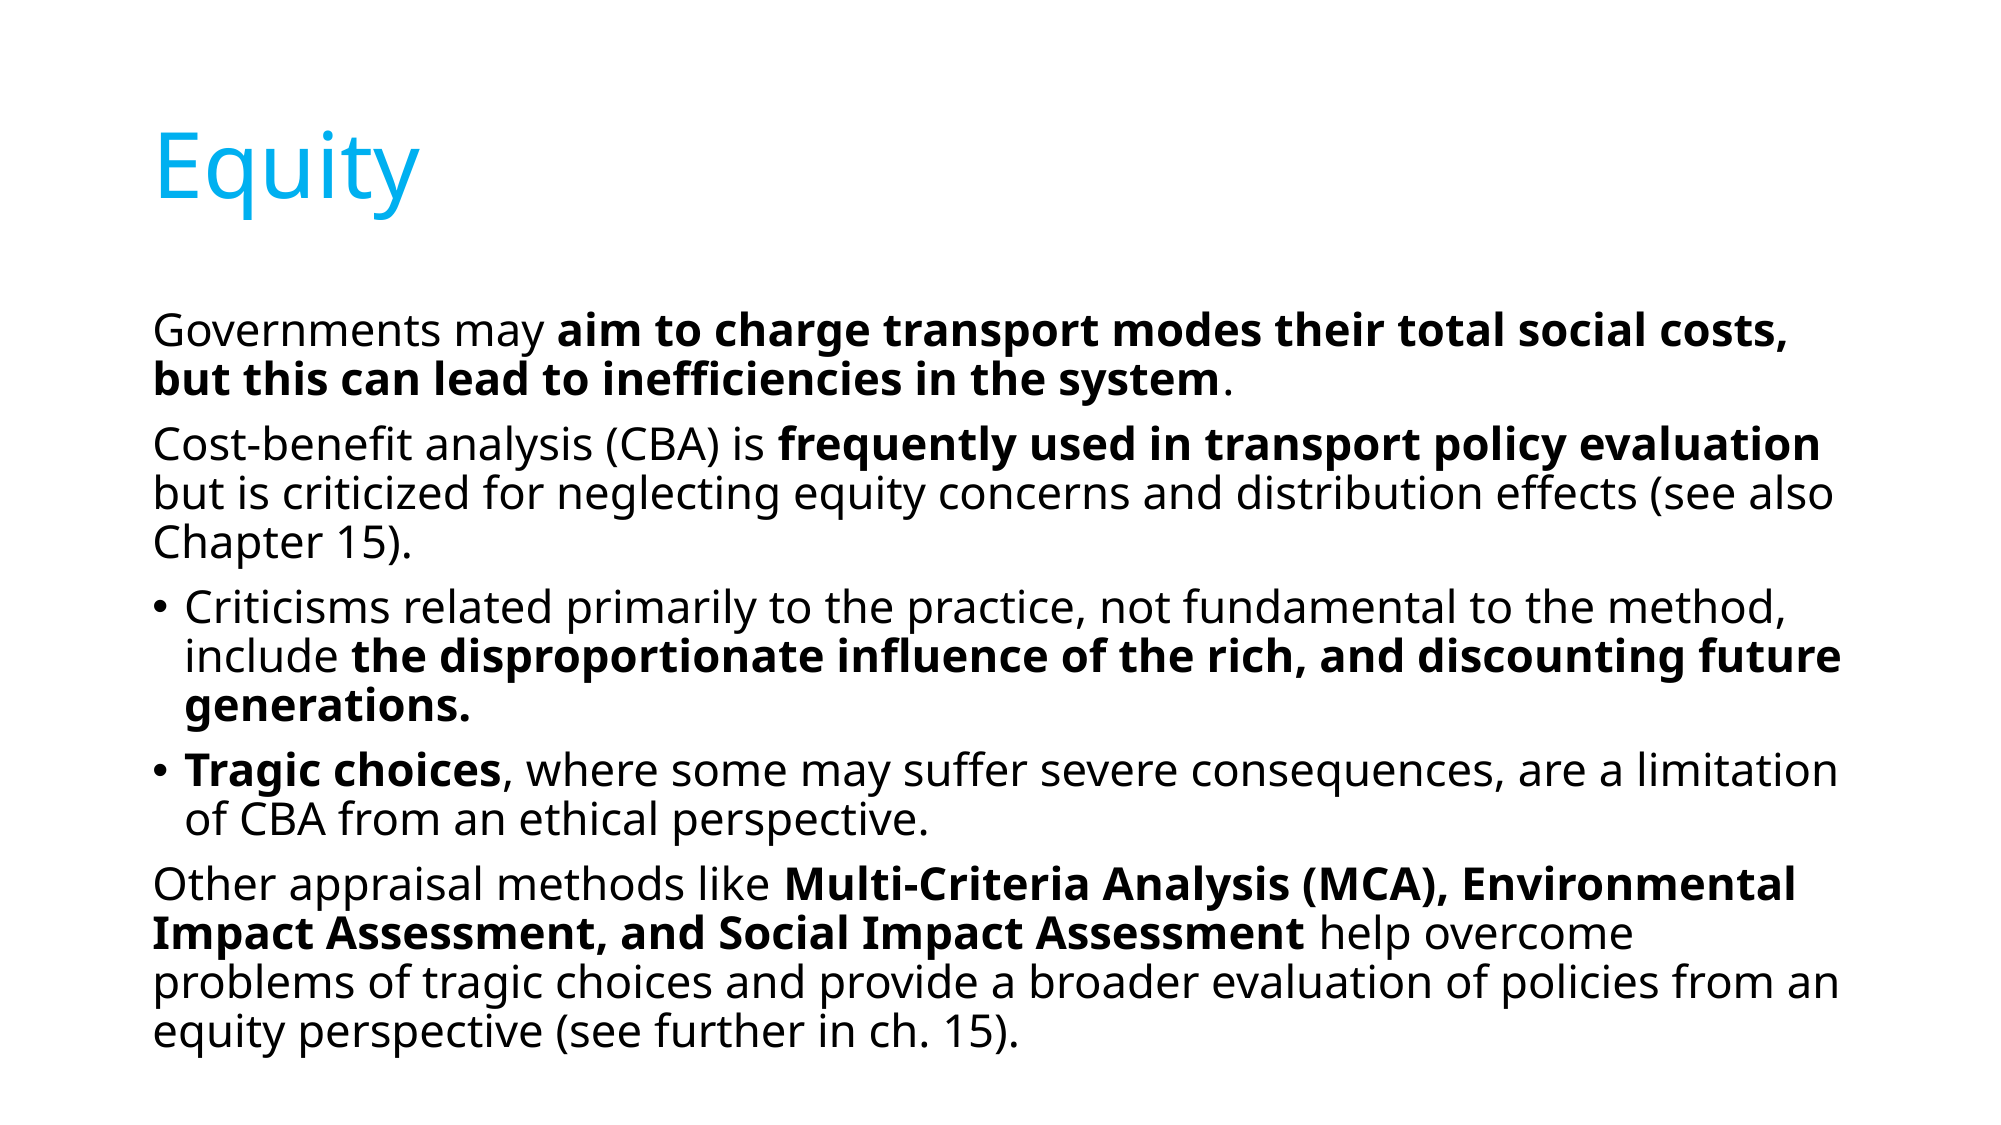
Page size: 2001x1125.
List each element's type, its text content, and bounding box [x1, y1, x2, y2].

list Governments may aim to charge transport modes their total social costs, but this can lead to inefficiencies in the system. Cost-benefit analysis (CBA) is frequently used in transport policy evaluation but is criticized for neglecting equity concerns and distribution effects (see also Chapter 15). Criticisms related primarily to the practice, not fundamental to the method, include the disproportionate influence of the rich, and discounting future generations. Tragic choices, where some may suffer severe consequences, are a limitation of CBA from an ethical perspective. Other appraisal methods like Multi-Criteria Analysis (MCA), Environmental Impact Assessment, and Social Impact Assessment help overcome problems of tragic choices and provide a broader evaluation of policies from an equity perspective (see further in ch. 15). [137, 299, 1863, 1066]
title Equity [137, 59, 1863, 278]
